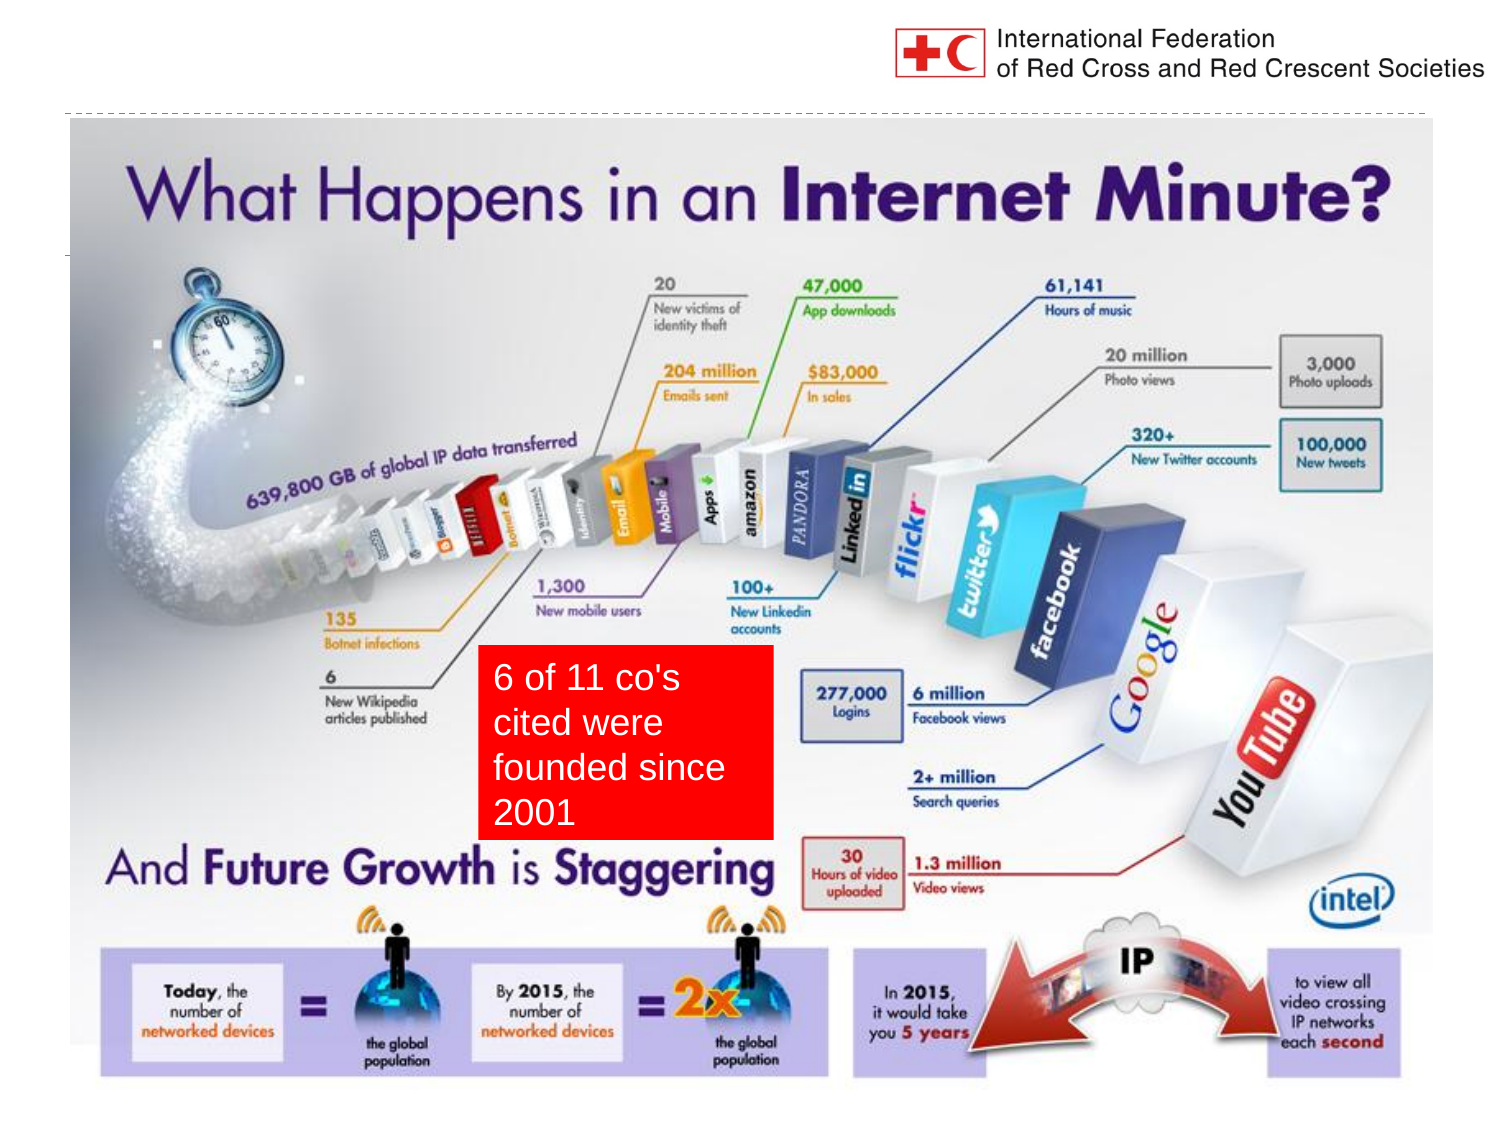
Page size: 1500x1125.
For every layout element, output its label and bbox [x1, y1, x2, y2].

picture [70, 117, 1433, 1103]
picture [880, 7, 1495, 98]
